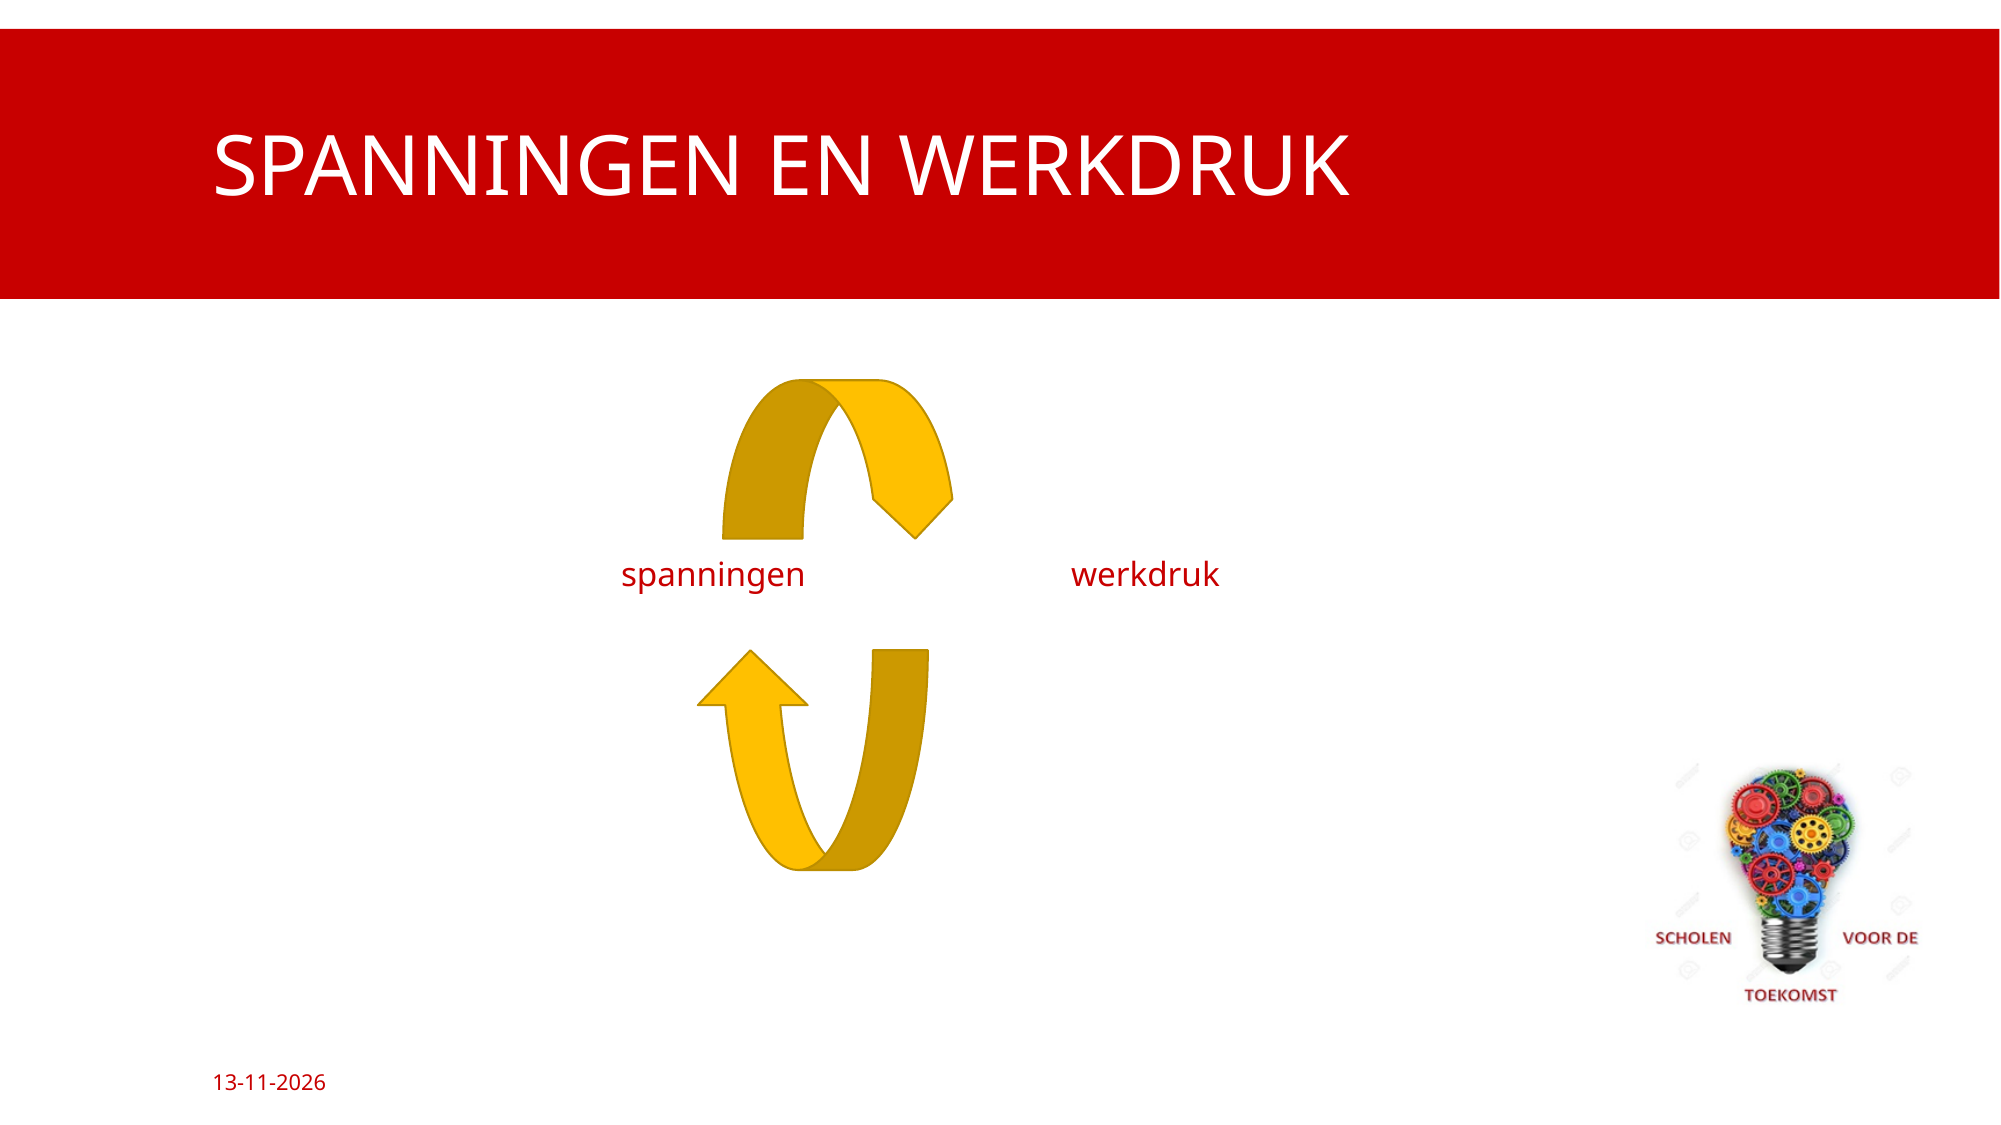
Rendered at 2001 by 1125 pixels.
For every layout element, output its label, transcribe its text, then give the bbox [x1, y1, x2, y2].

list spanningen werkdruk [197, 329, 1803, 1020]
text_box [696, 649, 929, 872]
text_box [722, 379, 954, 540]
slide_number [197, 1053, 690, 1114]
title Spanningen en werkdruk [197, 46, 1803, 295]
picture [1803, 738, 1928, 1020]
